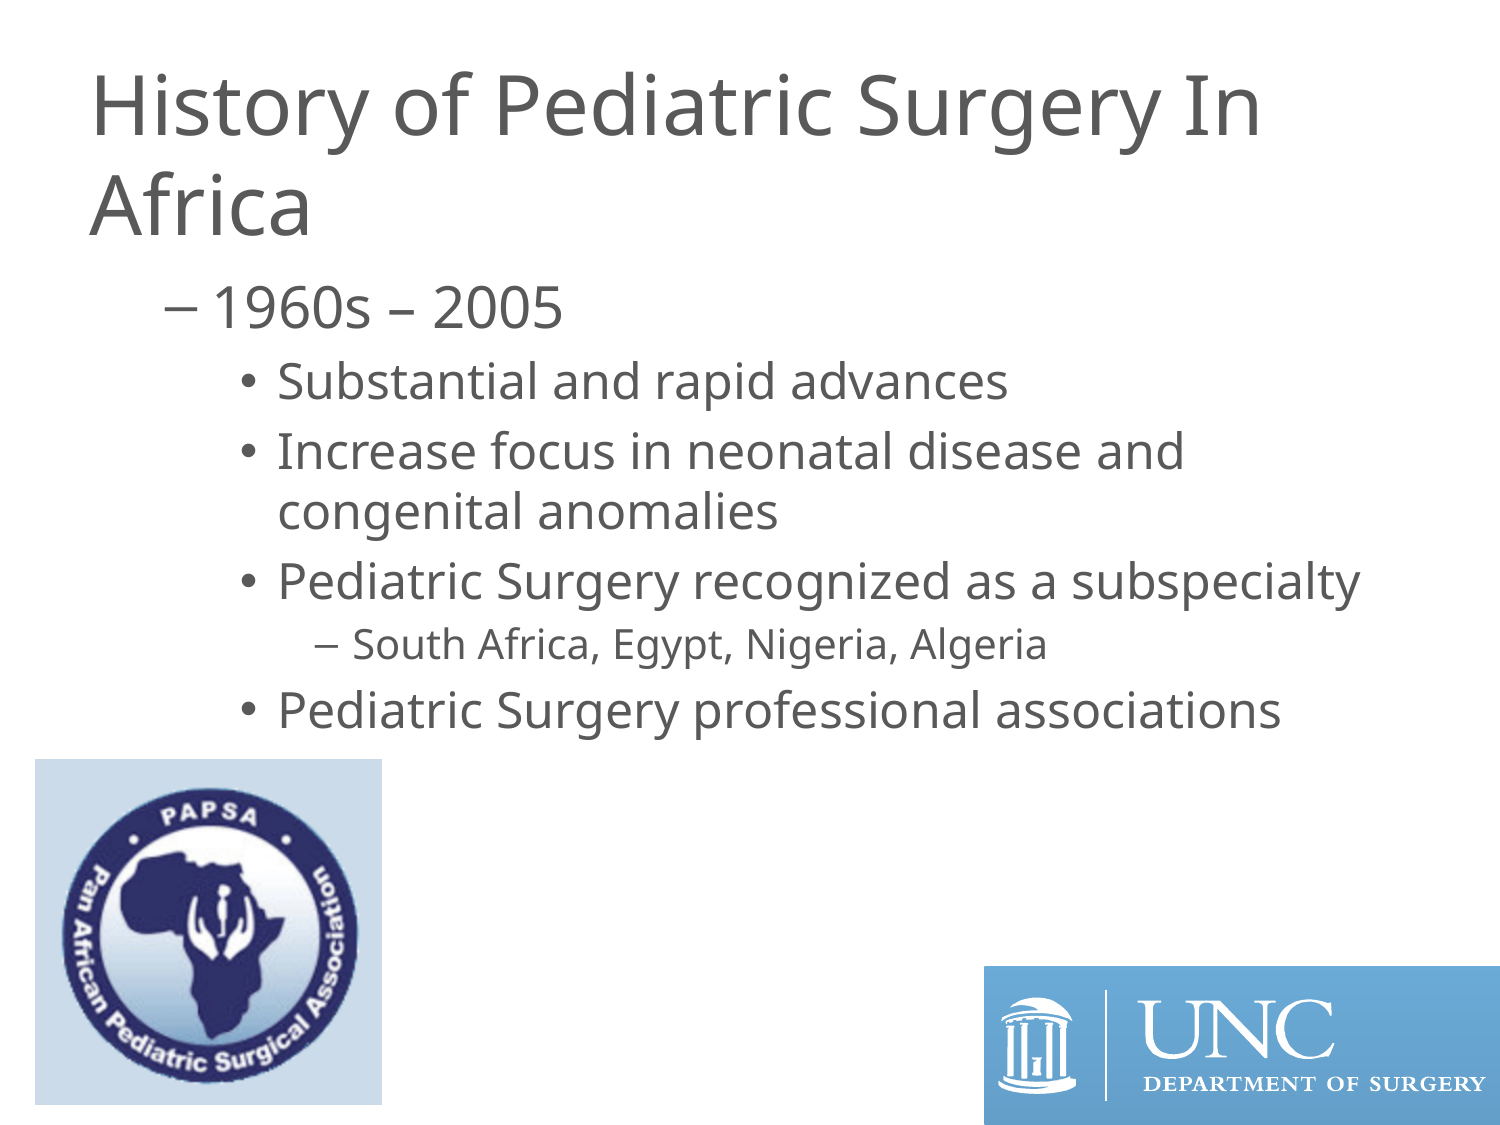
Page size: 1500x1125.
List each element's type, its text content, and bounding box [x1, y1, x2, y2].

picture [35, 758, 382, 1106]
title History of Pediatric Surgery In Africa [75, 45, 1425, 233]
list 1960s – 2005 Substantial and rapid advances Increase focus in neonatal disease and congenital anomalies Pediatric Surgery recognized as a subspecialty South Africa, Egypt, Nigeria, Algeria Pediatric Surgery professional associations [75, 262, 1425, 933]
